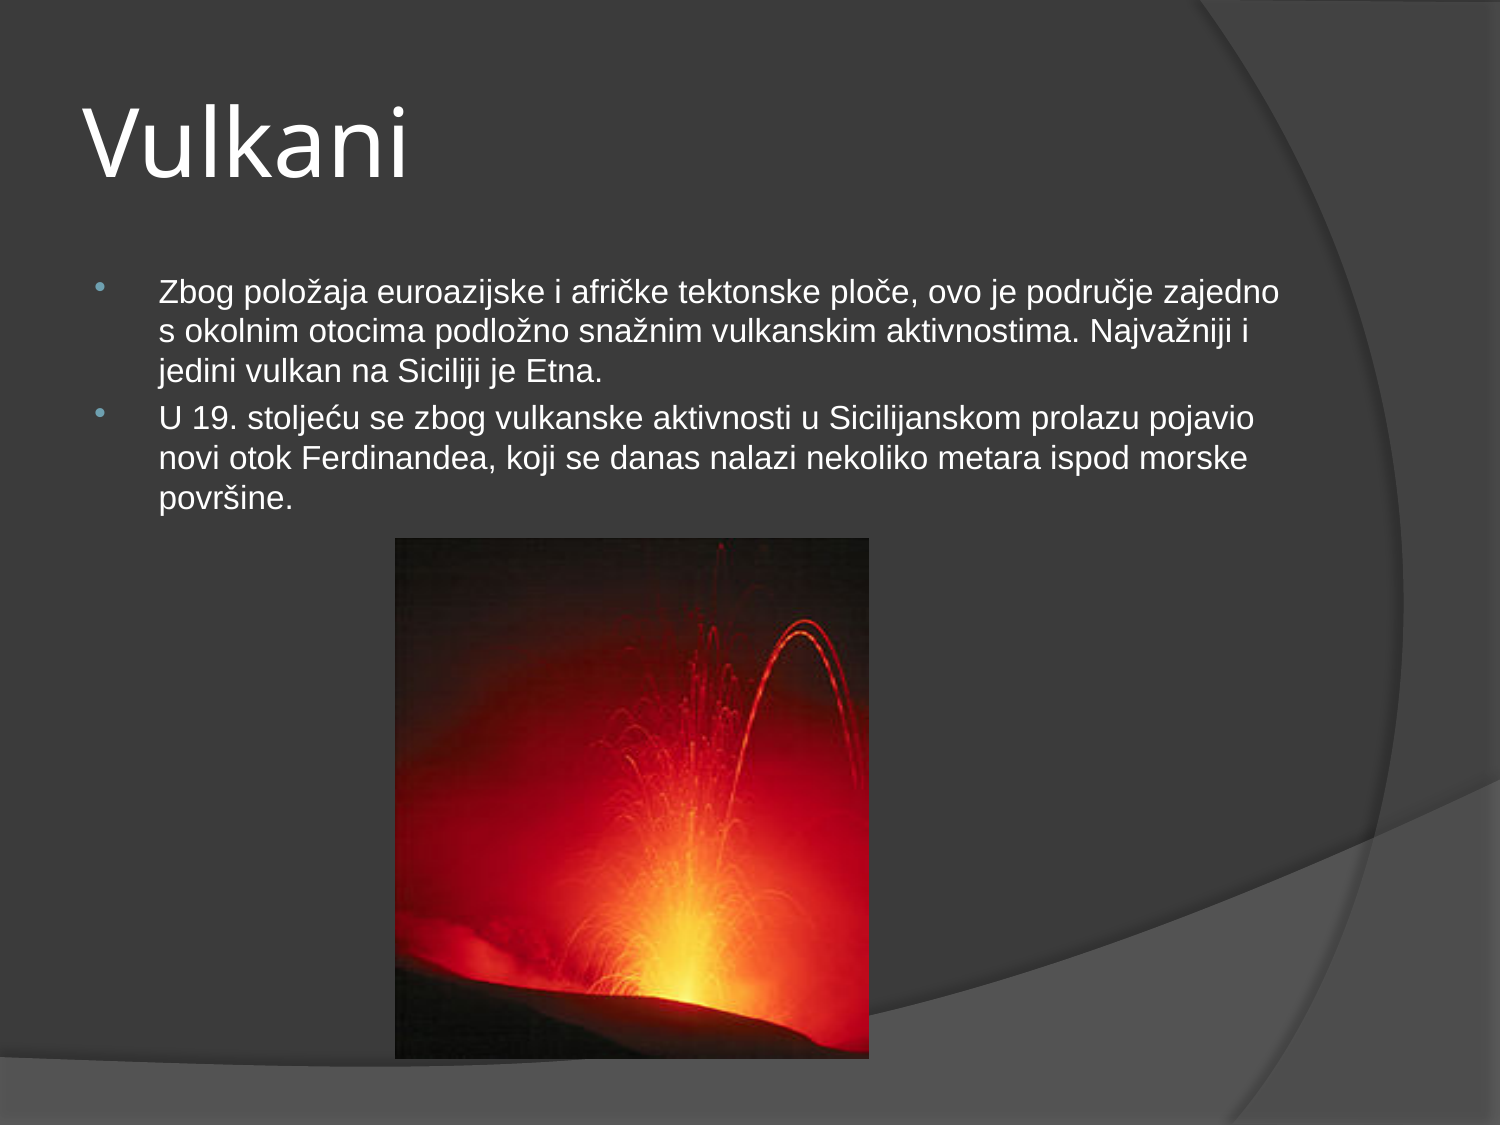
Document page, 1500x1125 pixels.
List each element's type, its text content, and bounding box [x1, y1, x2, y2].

list Zbog položaja euroazijske i afričke tektonske ploče, ovo je područje zajedno s okolnim otocima podložno snažnim vulkanskim aktivnostima. Najvažniji i jedini vulkan na Siciliji je Etna. U 19. stoljeću se zbog vulkanske aktivnosti u Sicilijanskom prolazu pojavio novi otok Ferdinandea, koji se danas nalazi nekoliko metara ispod morske površine. [75, 262, 1300, 1005]
title Vulkani [75, 45, 1300, 233]
picture [395, 538, 869, 1059]
